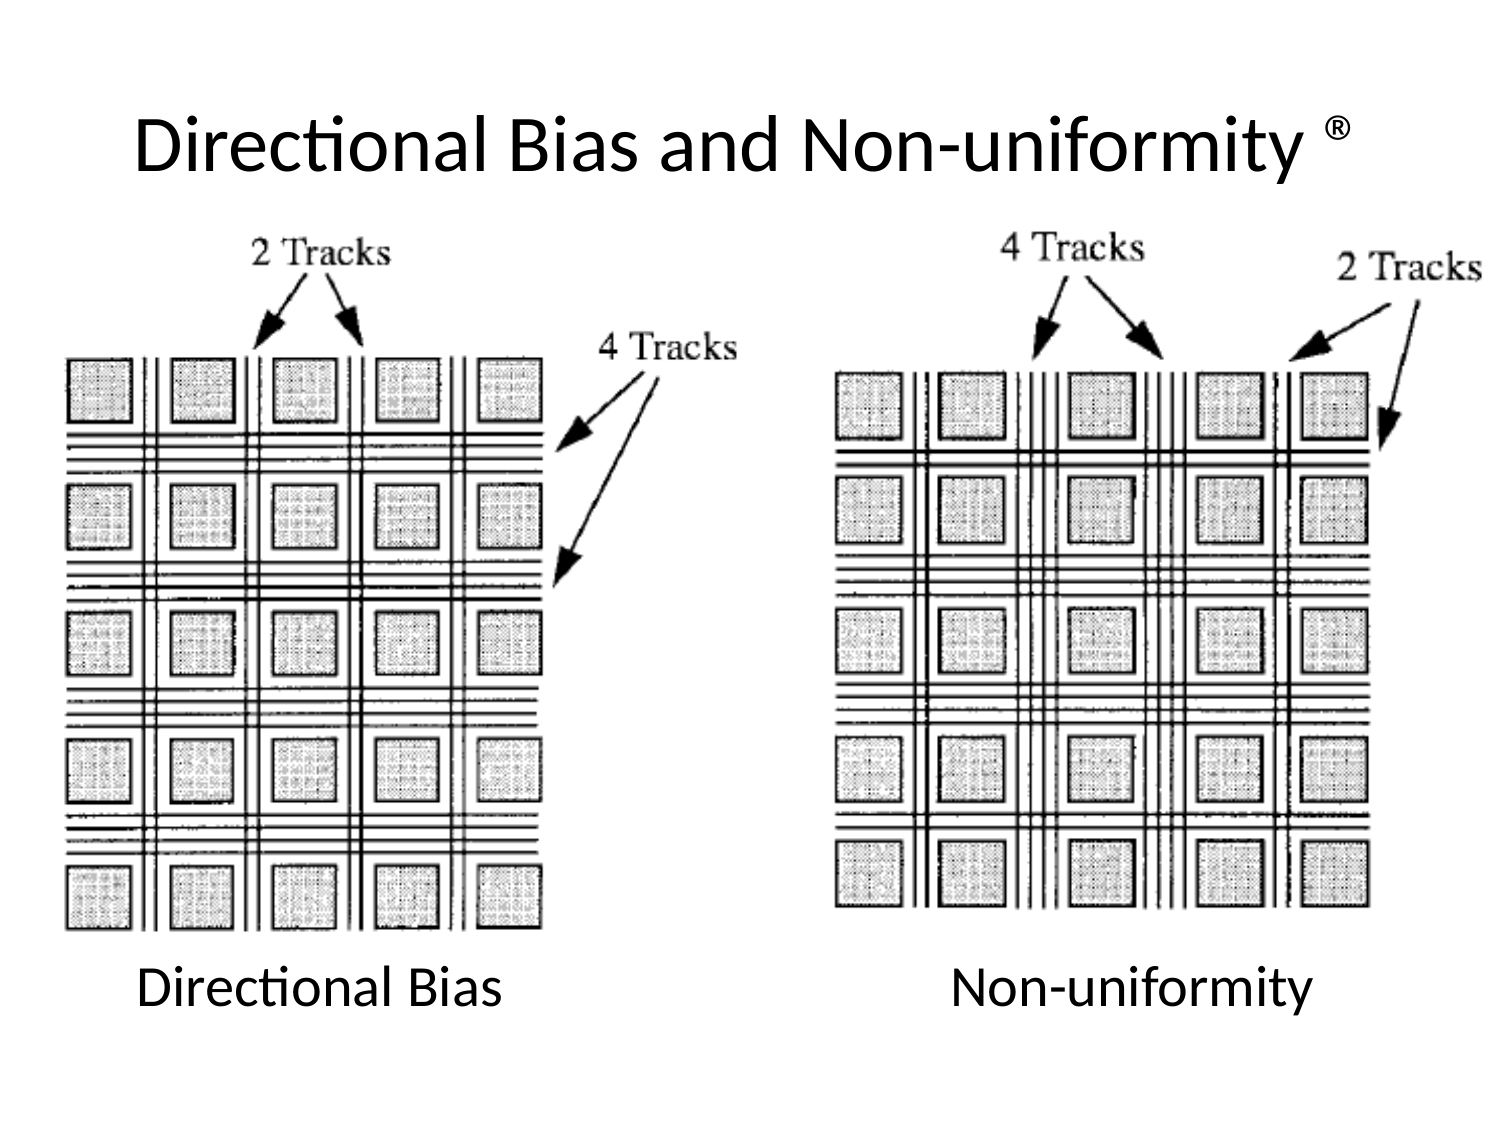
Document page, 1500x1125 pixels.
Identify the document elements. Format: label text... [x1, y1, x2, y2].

text_box Non-uniformity [839, 940, 1425, 1025]
picture [47, 208, 755, 944]
title Directional Bias and Non-uniformity ® [75, 45, 1425, 233]
text_box Directional Bias [27, 940, 613, 1025]
picture [799, 224, 1500, 928]
